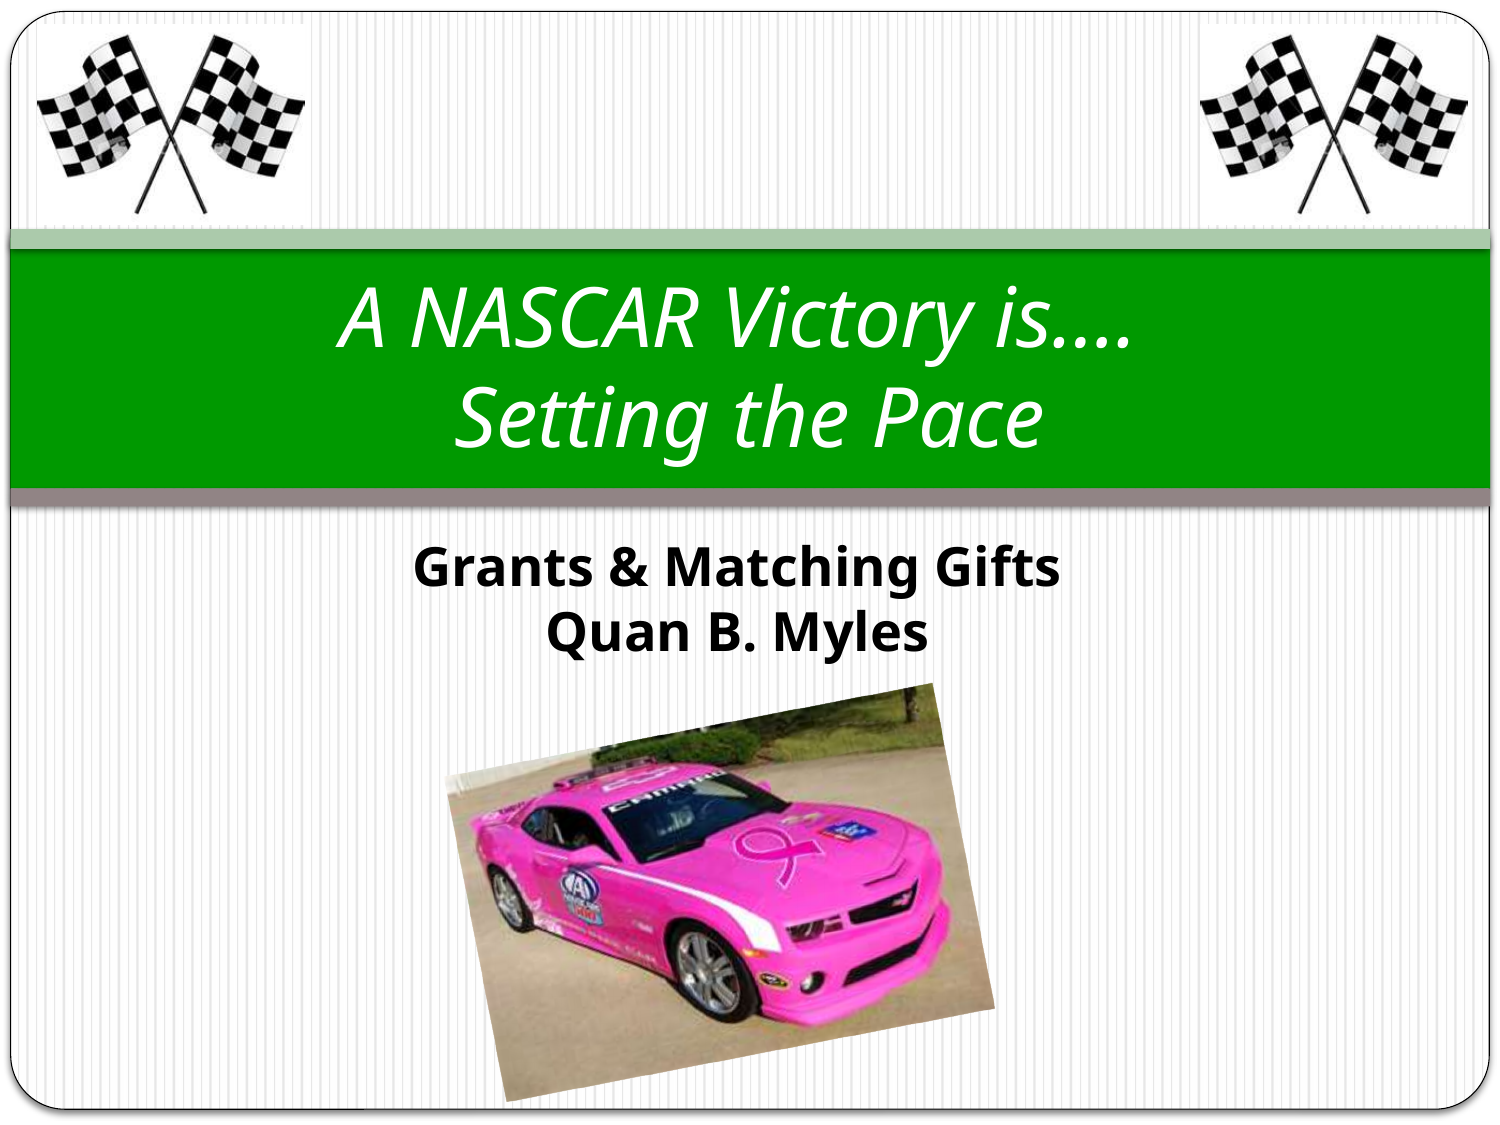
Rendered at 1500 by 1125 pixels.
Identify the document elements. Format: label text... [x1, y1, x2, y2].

picture [37, 24, 306, 226]
title A NASCAR Victory is…. Setting the Pace [75, 247, 1425, 489]
picture [444, 683, 994, 1101]
subtitle Grants & Matching Gifts Quan B. Myles [212, 525, 1263, 788]
picture [1199, 24, 1468, 226]
